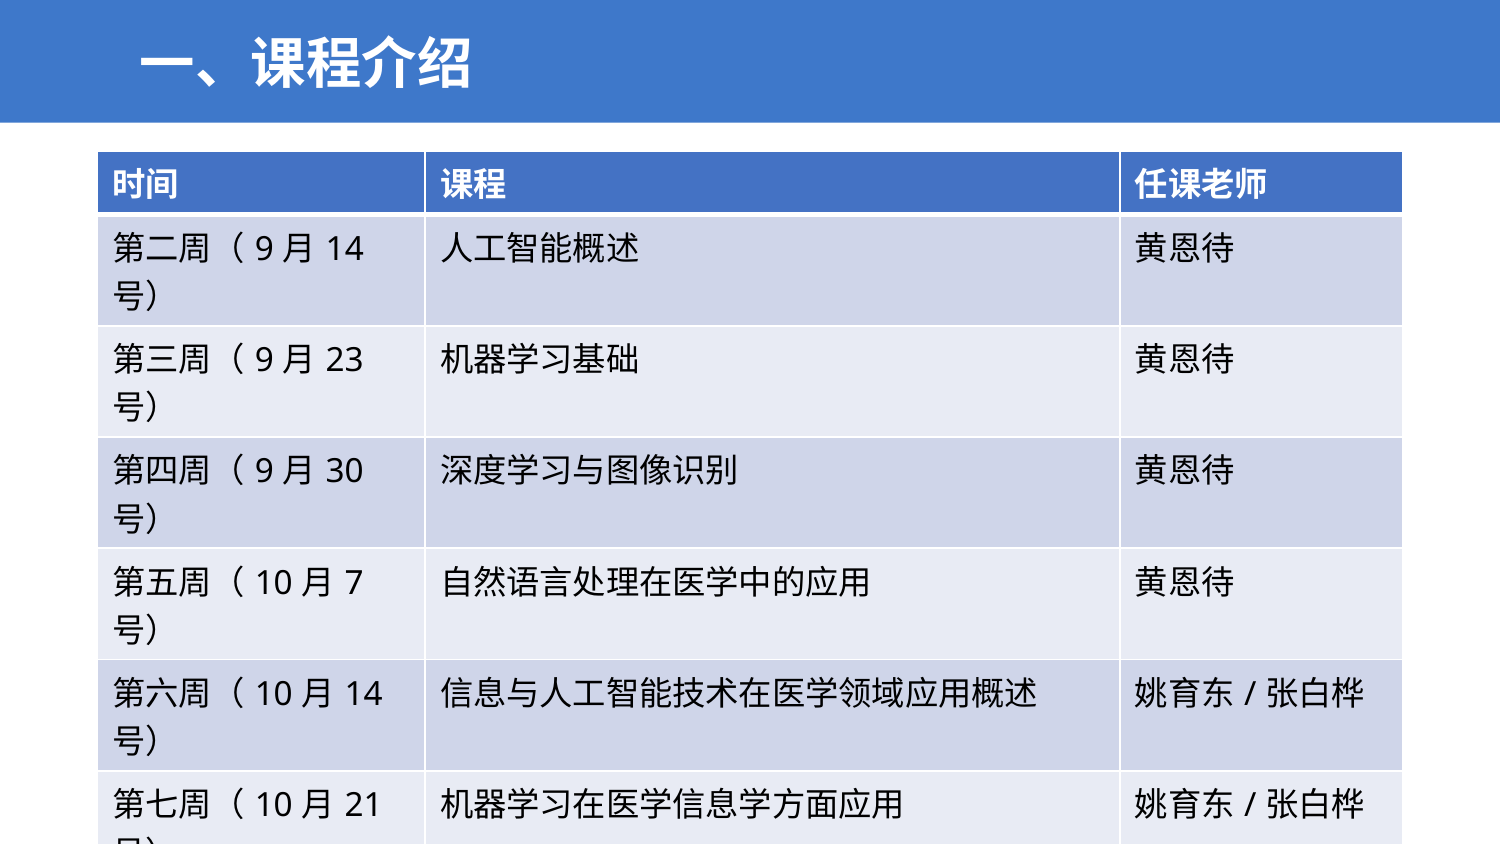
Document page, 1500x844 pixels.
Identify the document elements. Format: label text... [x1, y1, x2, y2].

table_cell 机器学习基础 [426, 327, 1119, 436]
text_box [0, 0, 1500, 123]
table_cell 第三周（9月23号） [98, 327, 424, 436]
table_cell 黄恩待 [1121, 217, 1402, 325]
table_cell 自然语言处理在医学中的应用 [426, 549, 1119, 659]
table_cell 第二周（9月14号） [98, 217, 424, 325]
table_cell 姚育东/张白桦 [1121, 772, 1402, 844]
table_header 任课老师 [1121, 152, 1402, 212]
table_cell 第六周（10月14号） [98, 660, 424, 770]
table_cell 姚育东/张白桦 [1121, 660, 1402, 770]
table_cell 深度学习与图像识别 [426, 438, 1119, 547]
table_cell 人工智能概述 [426, 217, 1119, 325]
table_cell 第四周（9月30号） [98, 438, 424, 547]
table_cell 第五周（10月7号） [98, 549, 424, 659]
table_header 时间 [98, 152, 424, 212]
table_cell 黄恩待 [1121, 327, 1402, 436]
table_cell 黄恩待 [1121, 438, 1402, 547]
table_header 课程 [426, 152, 1119, 212]
table_cell 第七周（10月21号） [98, 772, 424, 844]
table_cell 信息与人工智能技术在医学领域应用概述 [426, 660, 1119, 770]
table_cell 黄恩待 [1121, 549, 1402, 659]
table_cell 机器学习在医学信息学方面应用 [426, 772, 1119, 844]
text_box 一、课程介绍 [125, 15, 1406, 107]
